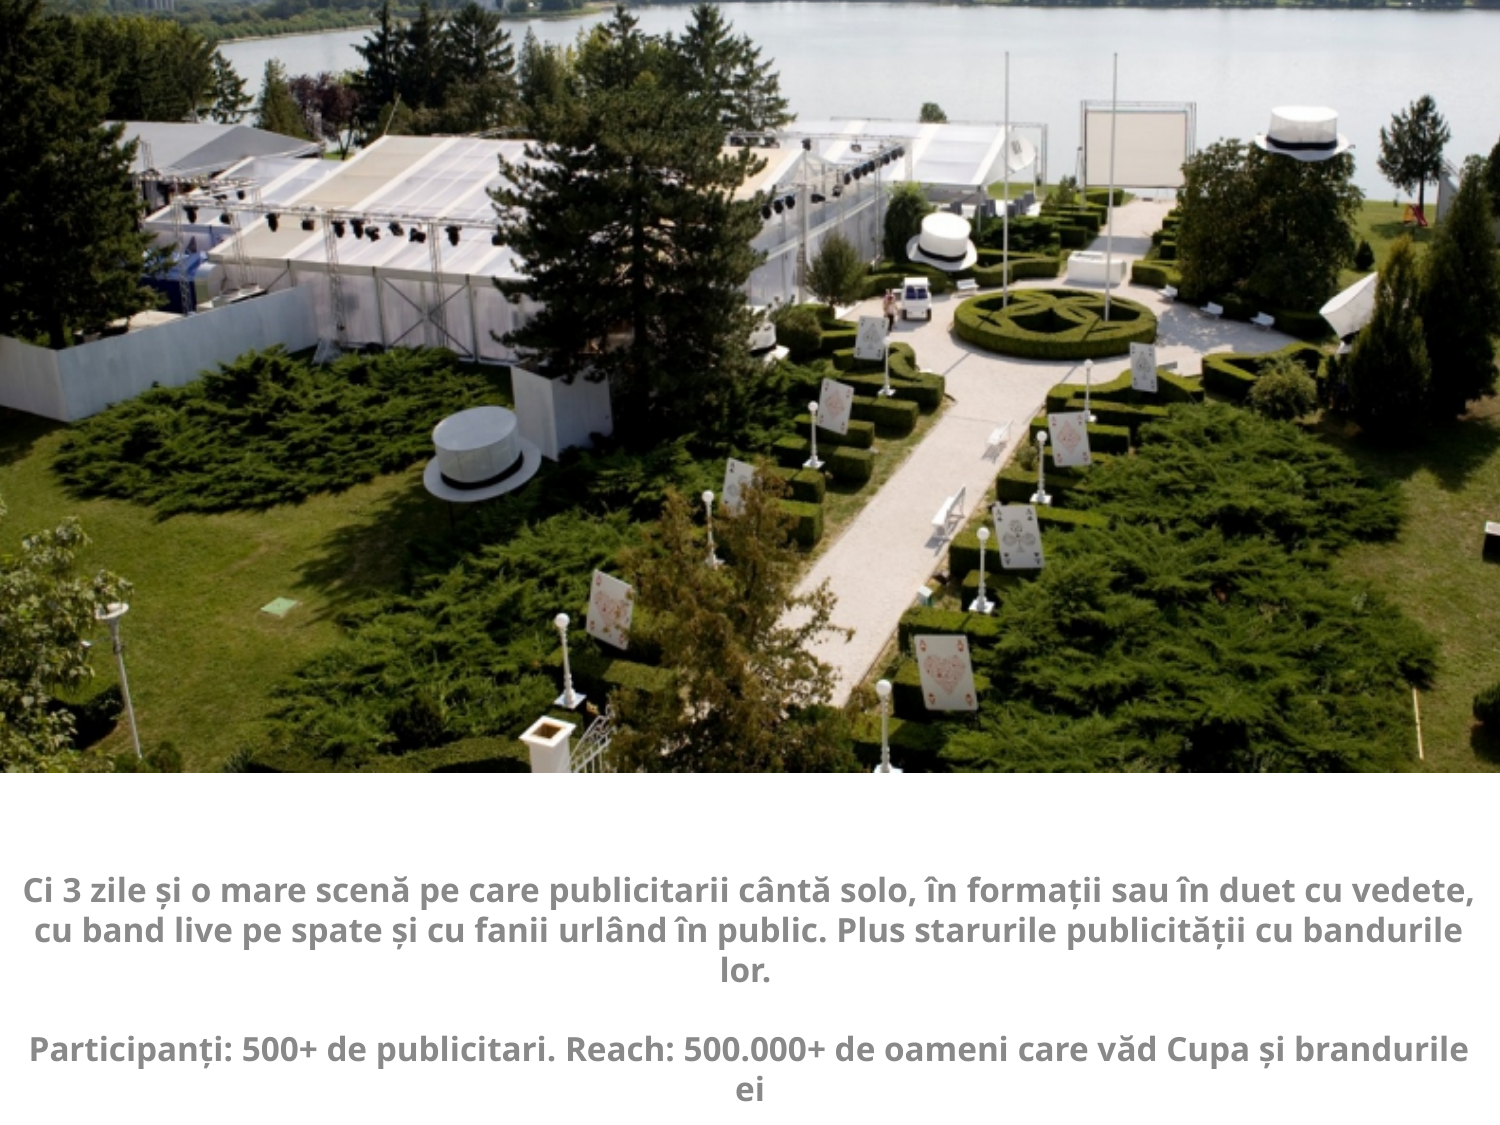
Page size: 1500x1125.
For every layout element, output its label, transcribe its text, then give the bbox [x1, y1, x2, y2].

picture [0, 0, 1500, 788]
text_box Ci 3 zile și o mare scenă pe care publicitarii cântă solo, în formații sau în duet cu vedete, cu band live pe spate și cu fanii urlând în public. Plus starurile publicității cu bandurile lor. Participanți: 500+ de publicitari. Reach: 500.000+ de oameni care văd Cupa și brandurile ei [0, 849, 1500, 1088]
